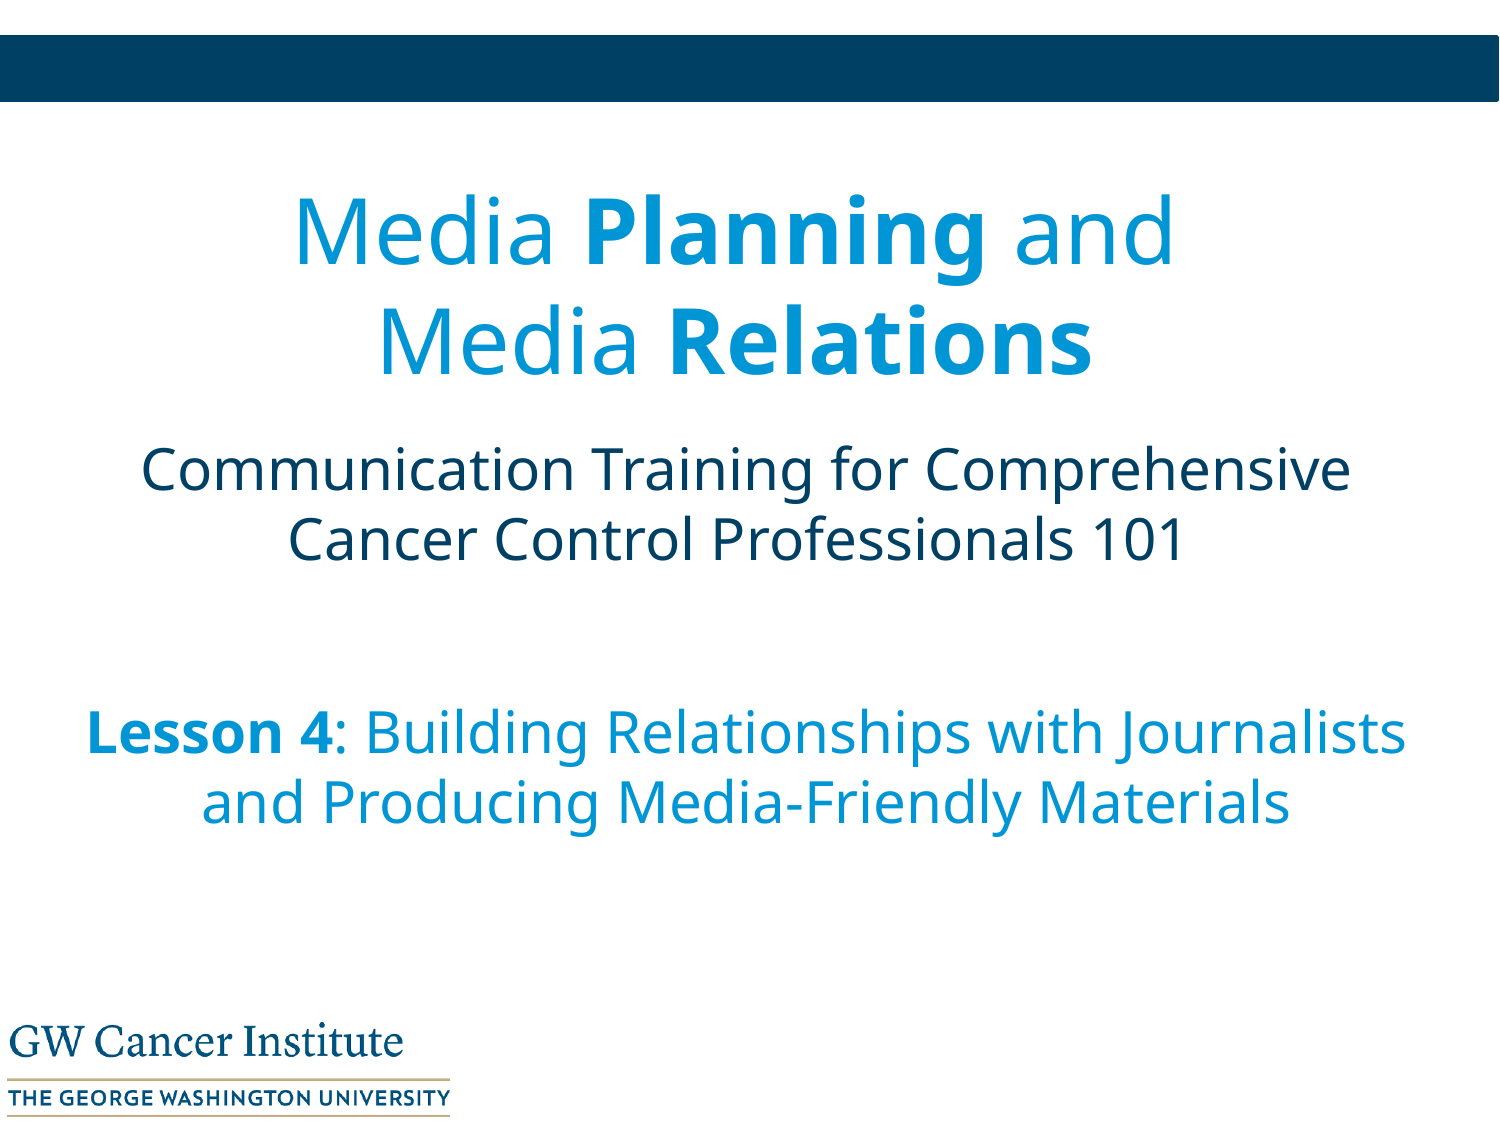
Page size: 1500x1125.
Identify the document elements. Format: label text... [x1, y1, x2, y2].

title Media Planning and Media Relations [9, 162, 1485, 404]
text_box [0, 35, 1499, 102]
text_box Lesson 4: Building Relationships with Journalists and Producing Media-Friendly Materials [40, 688, 1453, 976]
picture [6, 1022, 451, 1117]
subtitle Communication Training for Comprehensive Cancer Control Professionals 101 [40, 425, 1453, 688]
